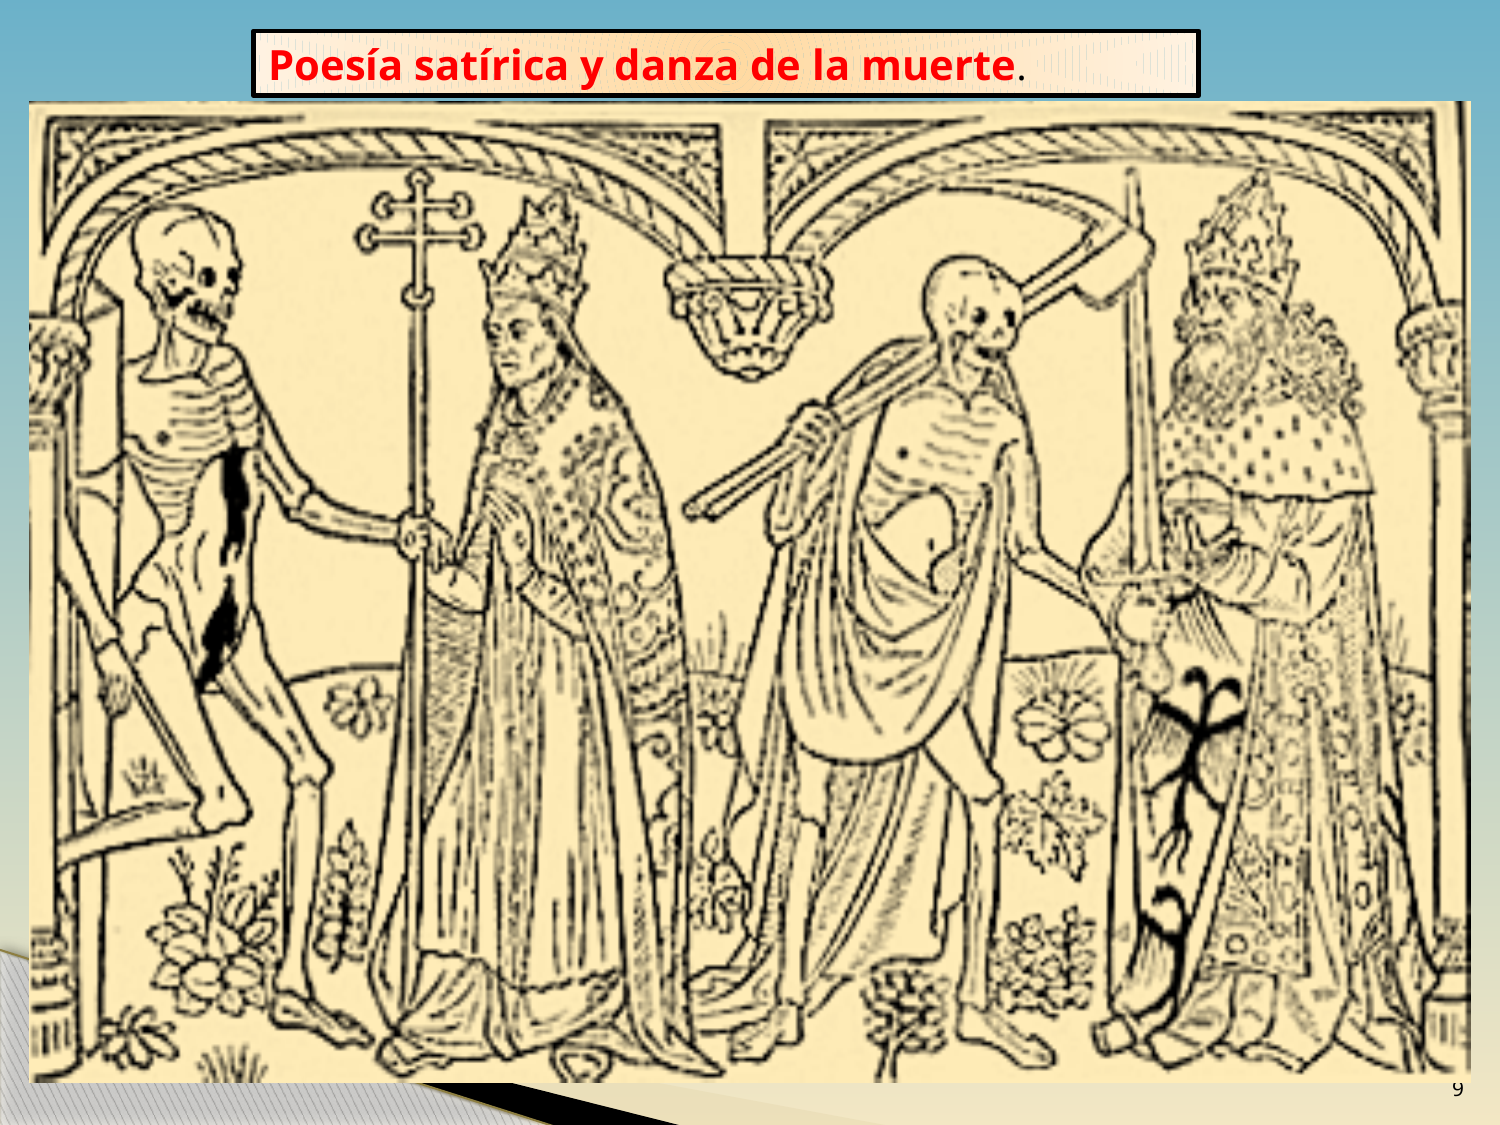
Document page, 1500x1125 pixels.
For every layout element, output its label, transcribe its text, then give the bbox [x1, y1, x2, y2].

picture [31, 103, 1469, 1081]
slide_number 9 [1418, 1079, 1479, 1112]
text_box Poesía satírica y danza de la muerte. [253, 30, 1199, 90]
